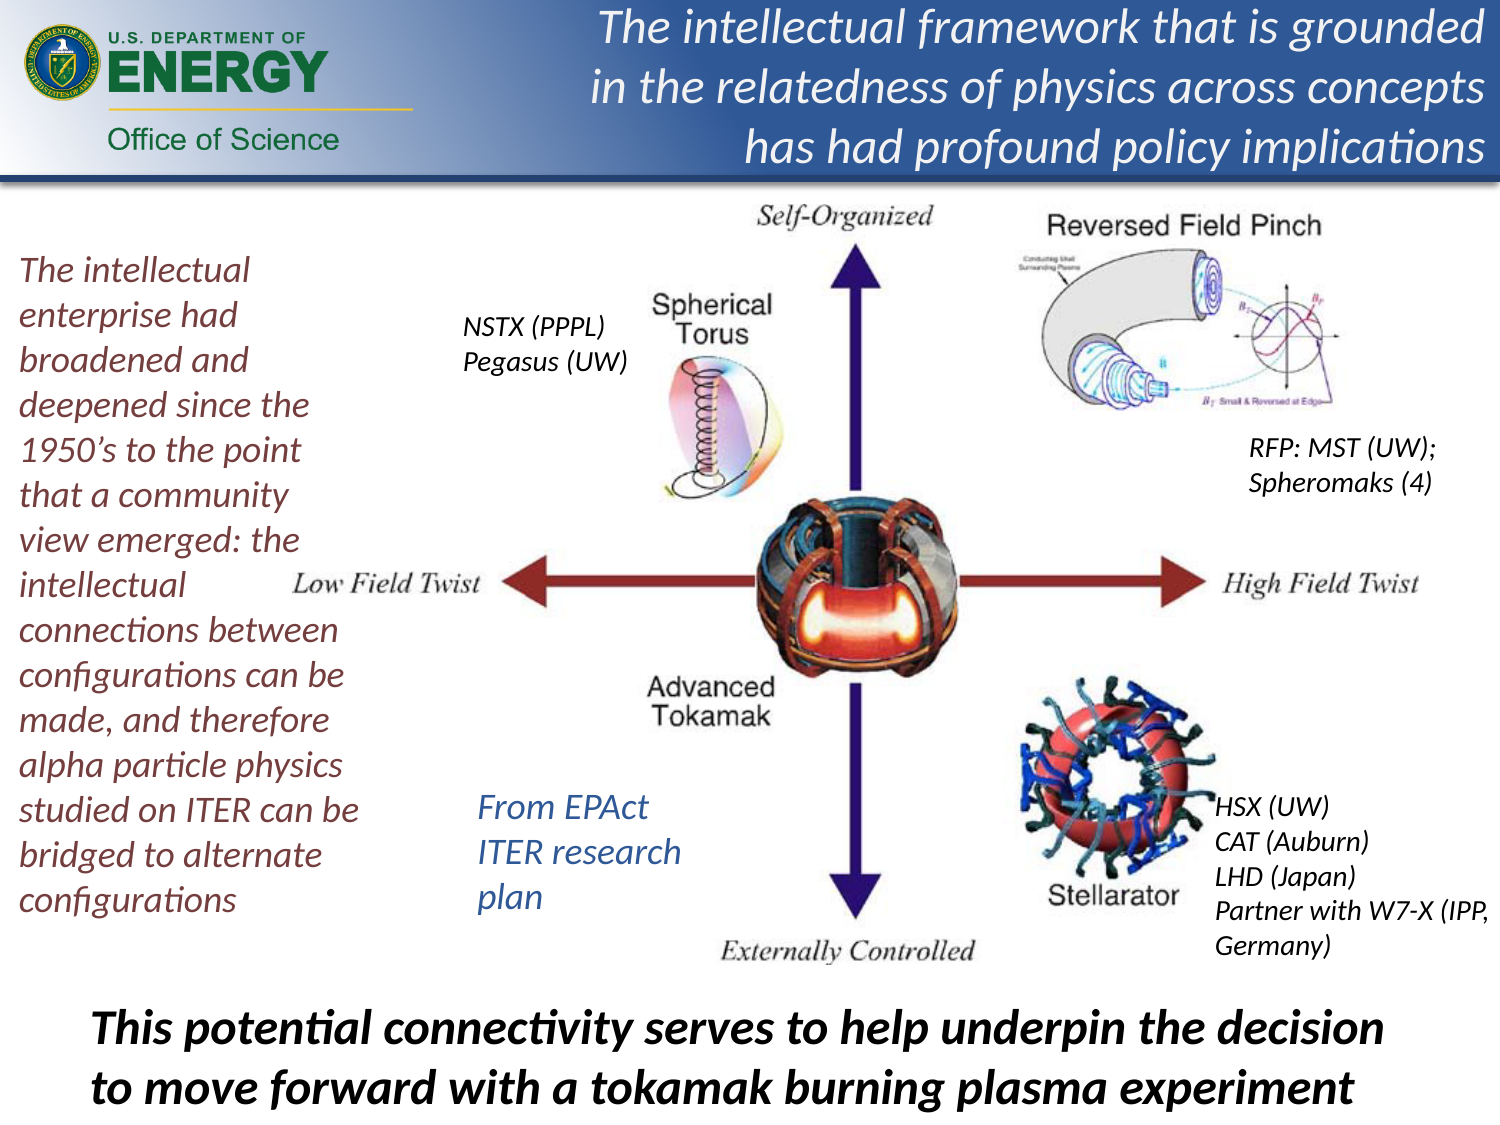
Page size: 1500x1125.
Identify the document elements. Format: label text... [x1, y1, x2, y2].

picture [24, 24, 413, 150]
text_box The intellectual enterprise had broadened and deepened since the 1950’s to the point that a community view emerged: the intellectual connections between configurations can be made, and therefore alpha particle physics studied on ITER can be bridged to alternate configurations [0, 237, 287, 837]
text_box This potential connectivity serves to help underpin the decision to move forward with a tokamak burning plasma experiment [75, 987, 1452, 1123]
title The intellectual framework that is grounded in the relatedness of physics across concepts has had profound policy implications [562, 15, 1500, 153]
text_box HSX (UW) CAT (Auburn) LHD (Japan) Partner with W7-X (IPP, Germany) [1199, 779, 1500, 1004]
text_box RFP: MST (UW); Spheromaks (4) [1424, 421, 1452, 506]
picture [292, 204, 1420, 965]
